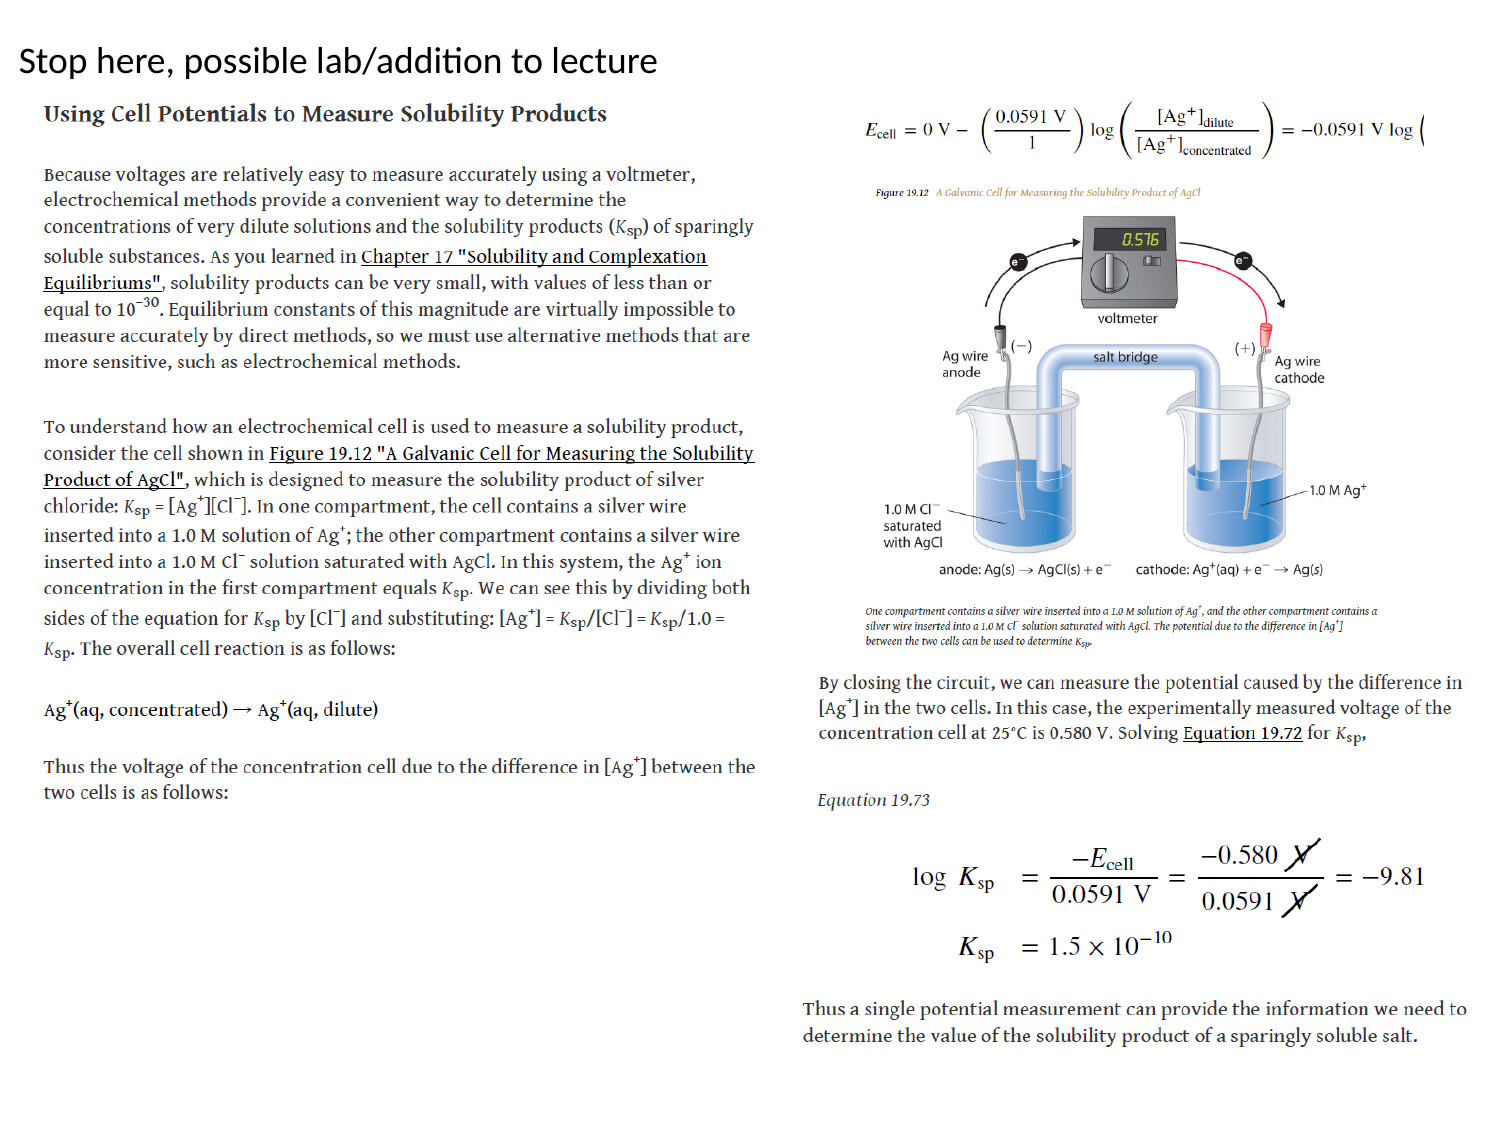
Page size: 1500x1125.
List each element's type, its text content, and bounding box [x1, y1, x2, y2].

picture [804, 89, 1474, 751]
text_box Stop here, possible lab/addition to lecture [4, 29, 674, 89]
picture [34, 89, 1474, 1063]
